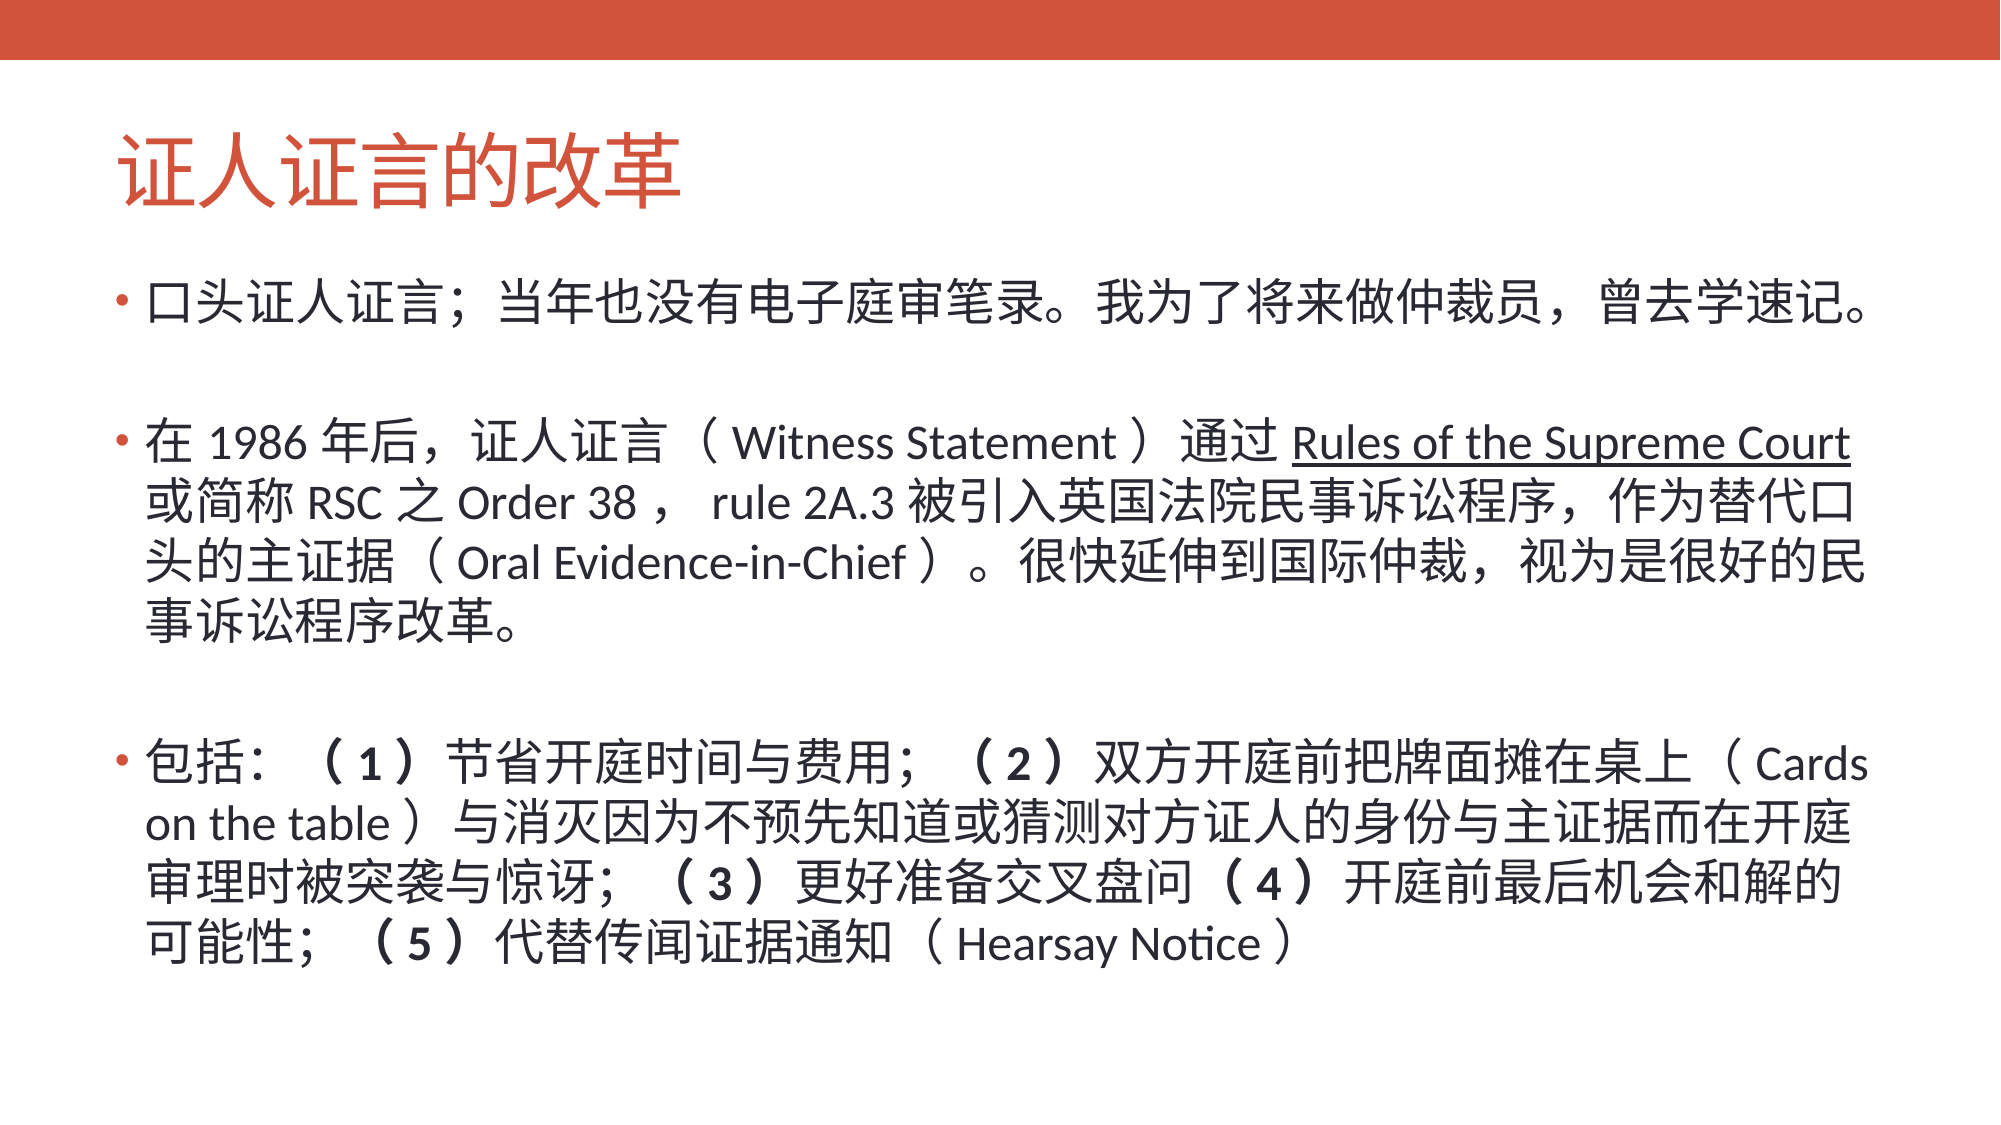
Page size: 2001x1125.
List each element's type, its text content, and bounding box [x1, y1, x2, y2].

title 证人证言的改革 [99, 87, 1900, 250]
list 口头证人证言；当年也没有电子庭审笔录。我为了将来做仲裁员，曾去学速记。 在1986年后，证人证言（Witness Statement）通过Rules of the Supreme Court或简称RSC之Order 38，rule 2A.3被引入英国法院民事诉讼程序，作为替代口头的主证据（Oral Evidence-in-Chief）。很快延伸到国际仲裁，视为是很好的民事诉讼程序改革。 包括：（1）节省开庭时间与费用；（2）双方开庭前把牌面摊在桌上（Cards on the table）与消灭因为不预先知道或猜测对方证人的身份与主证据而在开庭审理时被突袭与惊讶；（3）更好准备交叉盘问（4）开庭前最后机会和解的可能性；（5）代替传闻证据通知（Hearsay Notice） [99, 262, 1900, 1063]
